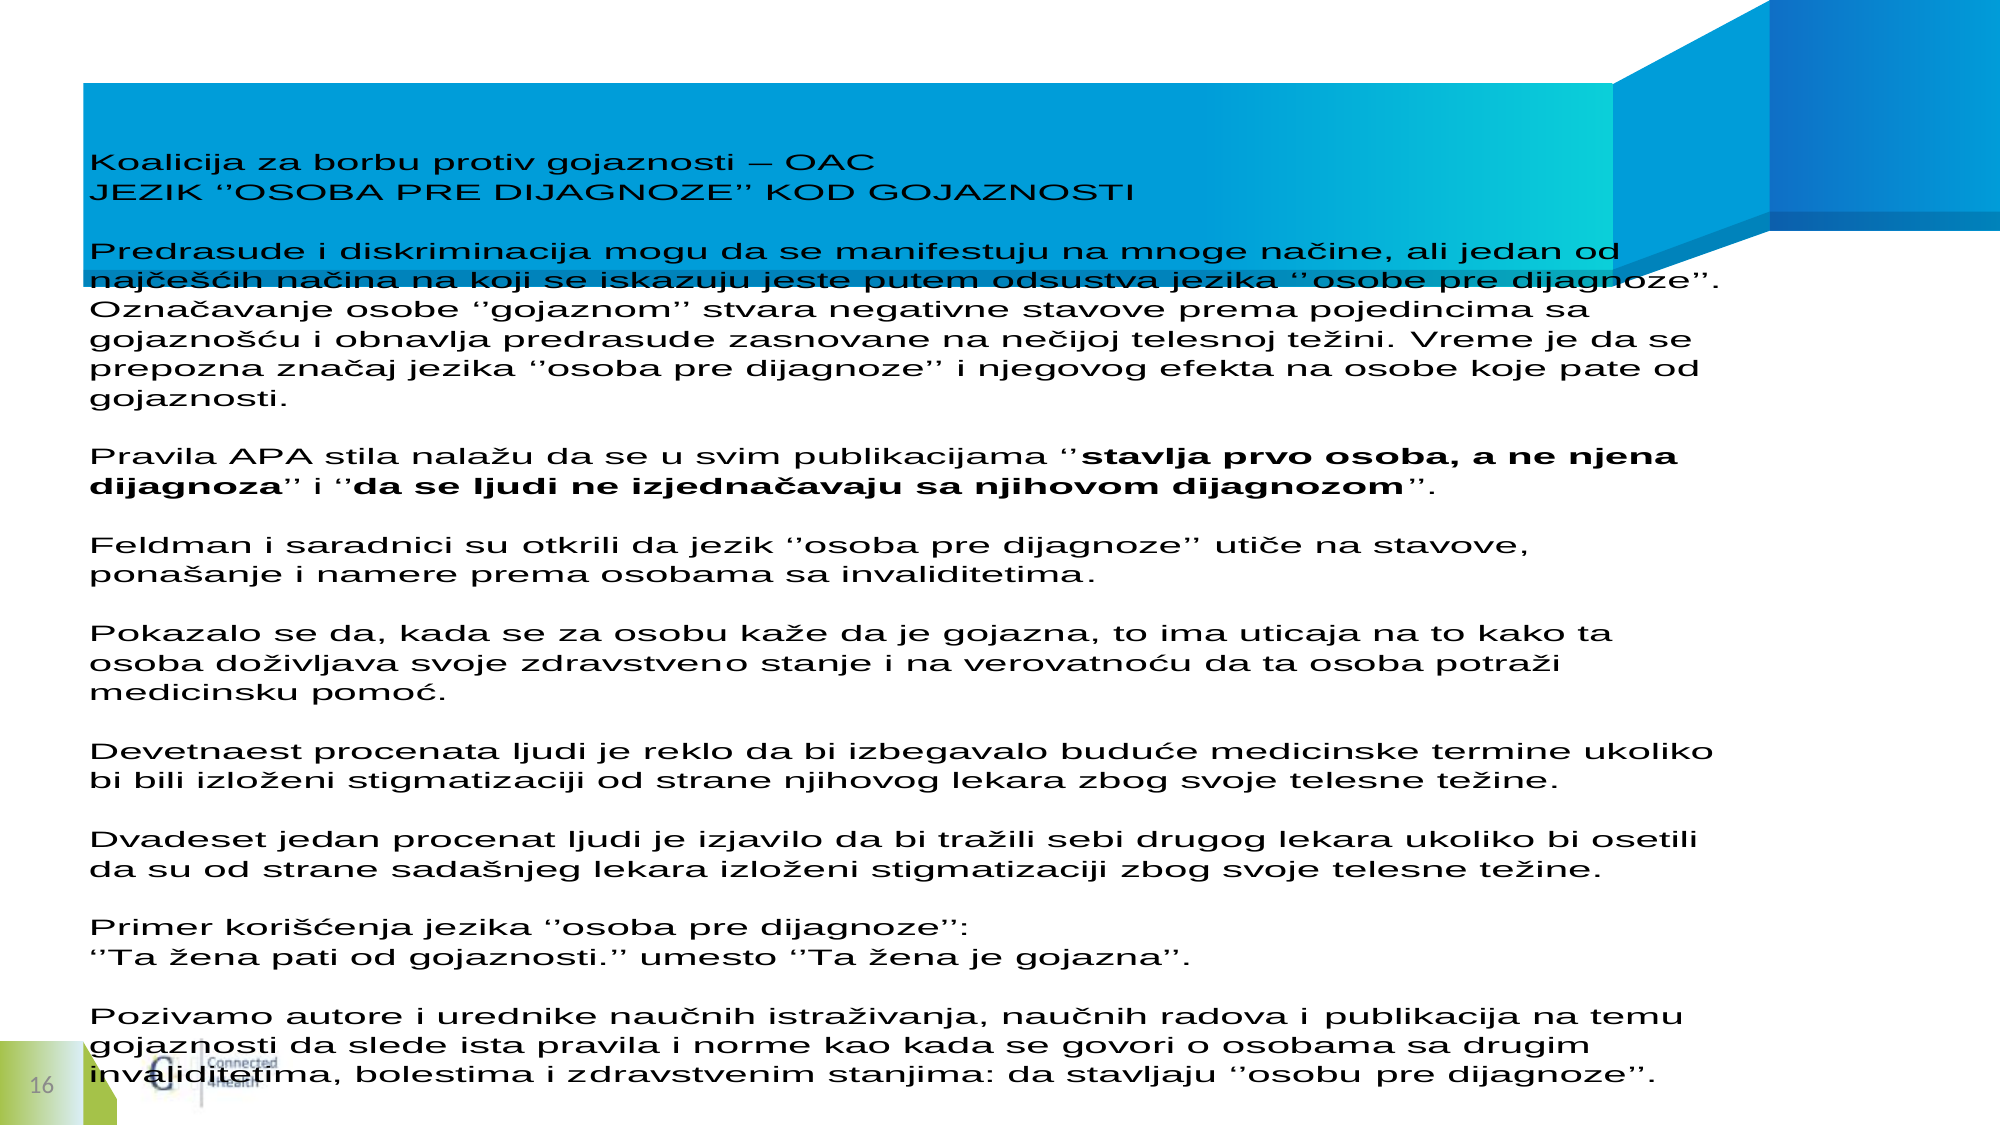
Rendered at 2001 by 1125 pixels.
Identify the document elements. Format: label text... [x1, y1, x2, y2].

slide_number 16 [0, 1041, 84, 1125]
picture [88, 149, 1734, 1125]
